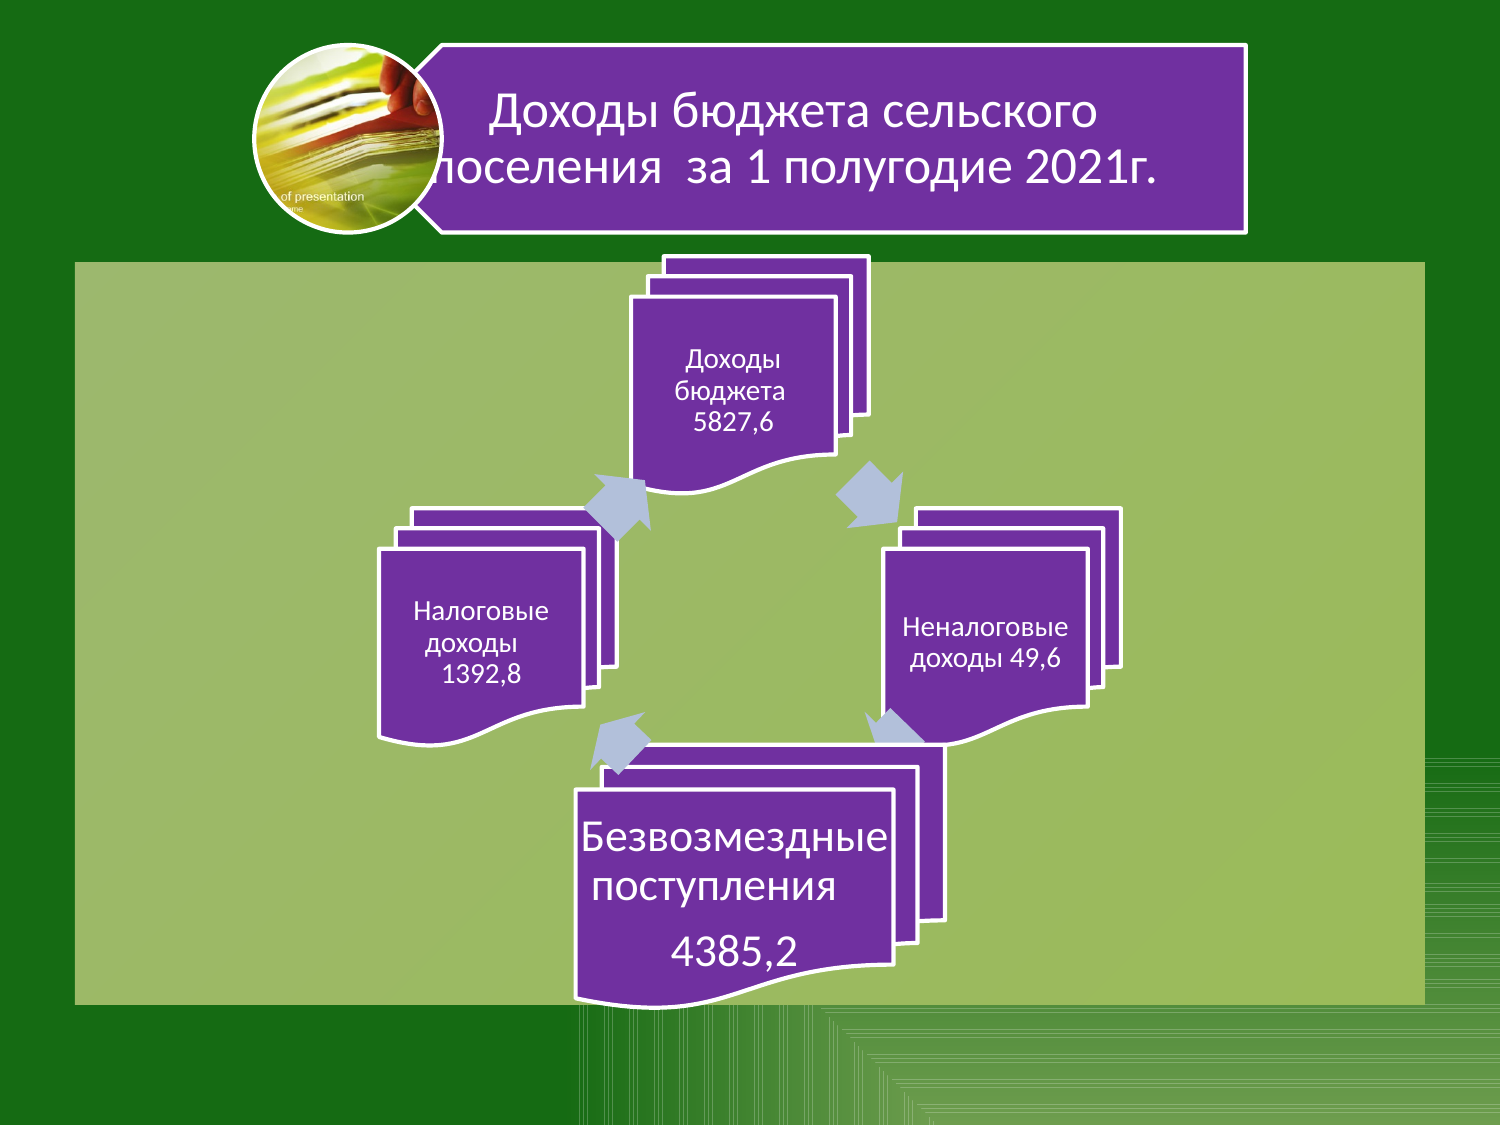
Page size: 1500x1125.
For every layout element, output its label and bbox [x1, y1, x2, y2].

text_box [74, 44, 1426, 233]
list [74, 262, 1426, 1006]
